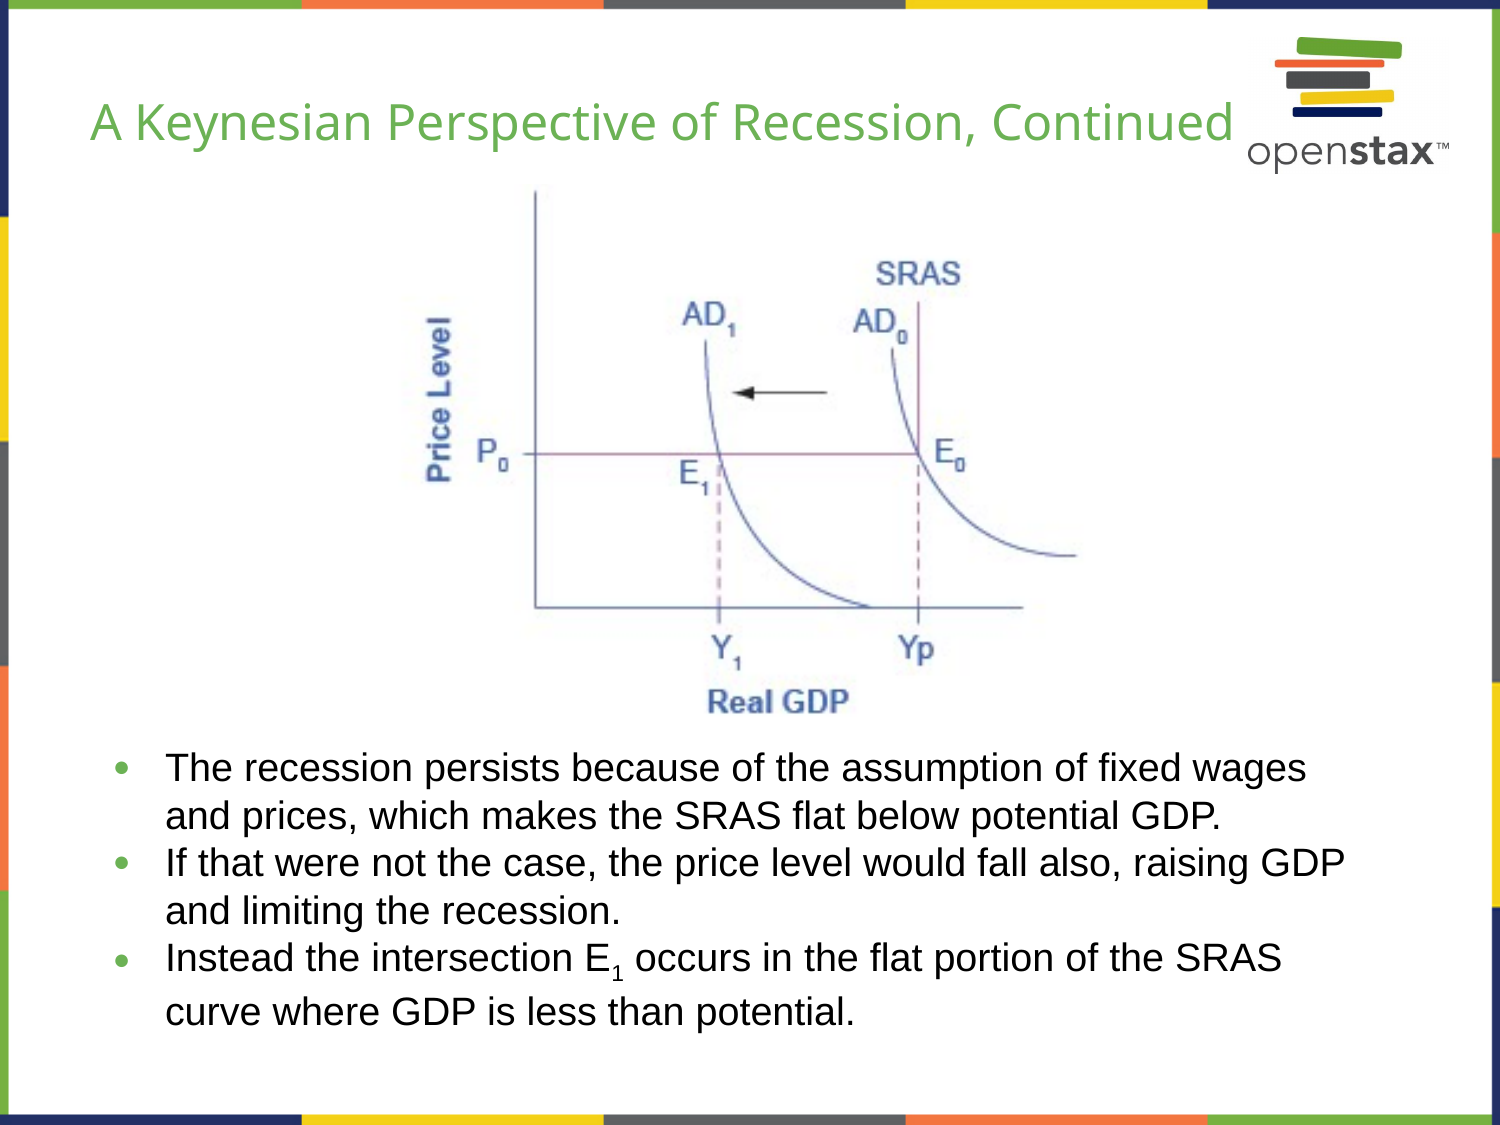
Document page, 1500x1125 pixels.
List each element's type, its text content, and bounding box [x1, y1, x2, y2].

title A Keynesian Perspective of Recession, Continued [75, 39, 1244, 158]
picture [0, 0, 1500, 1125]
list The recession persists because of the assumption of fixed wages and prices, which makes the SRAS flat below potential GDP. If that were not the case, the price level would fall also, raising GDP and limiting the recession. Instead the intersection E1 occurs in the flat portion of the SRAS curve where GDP is less than potential. [75, 734, 1398, 1084]
